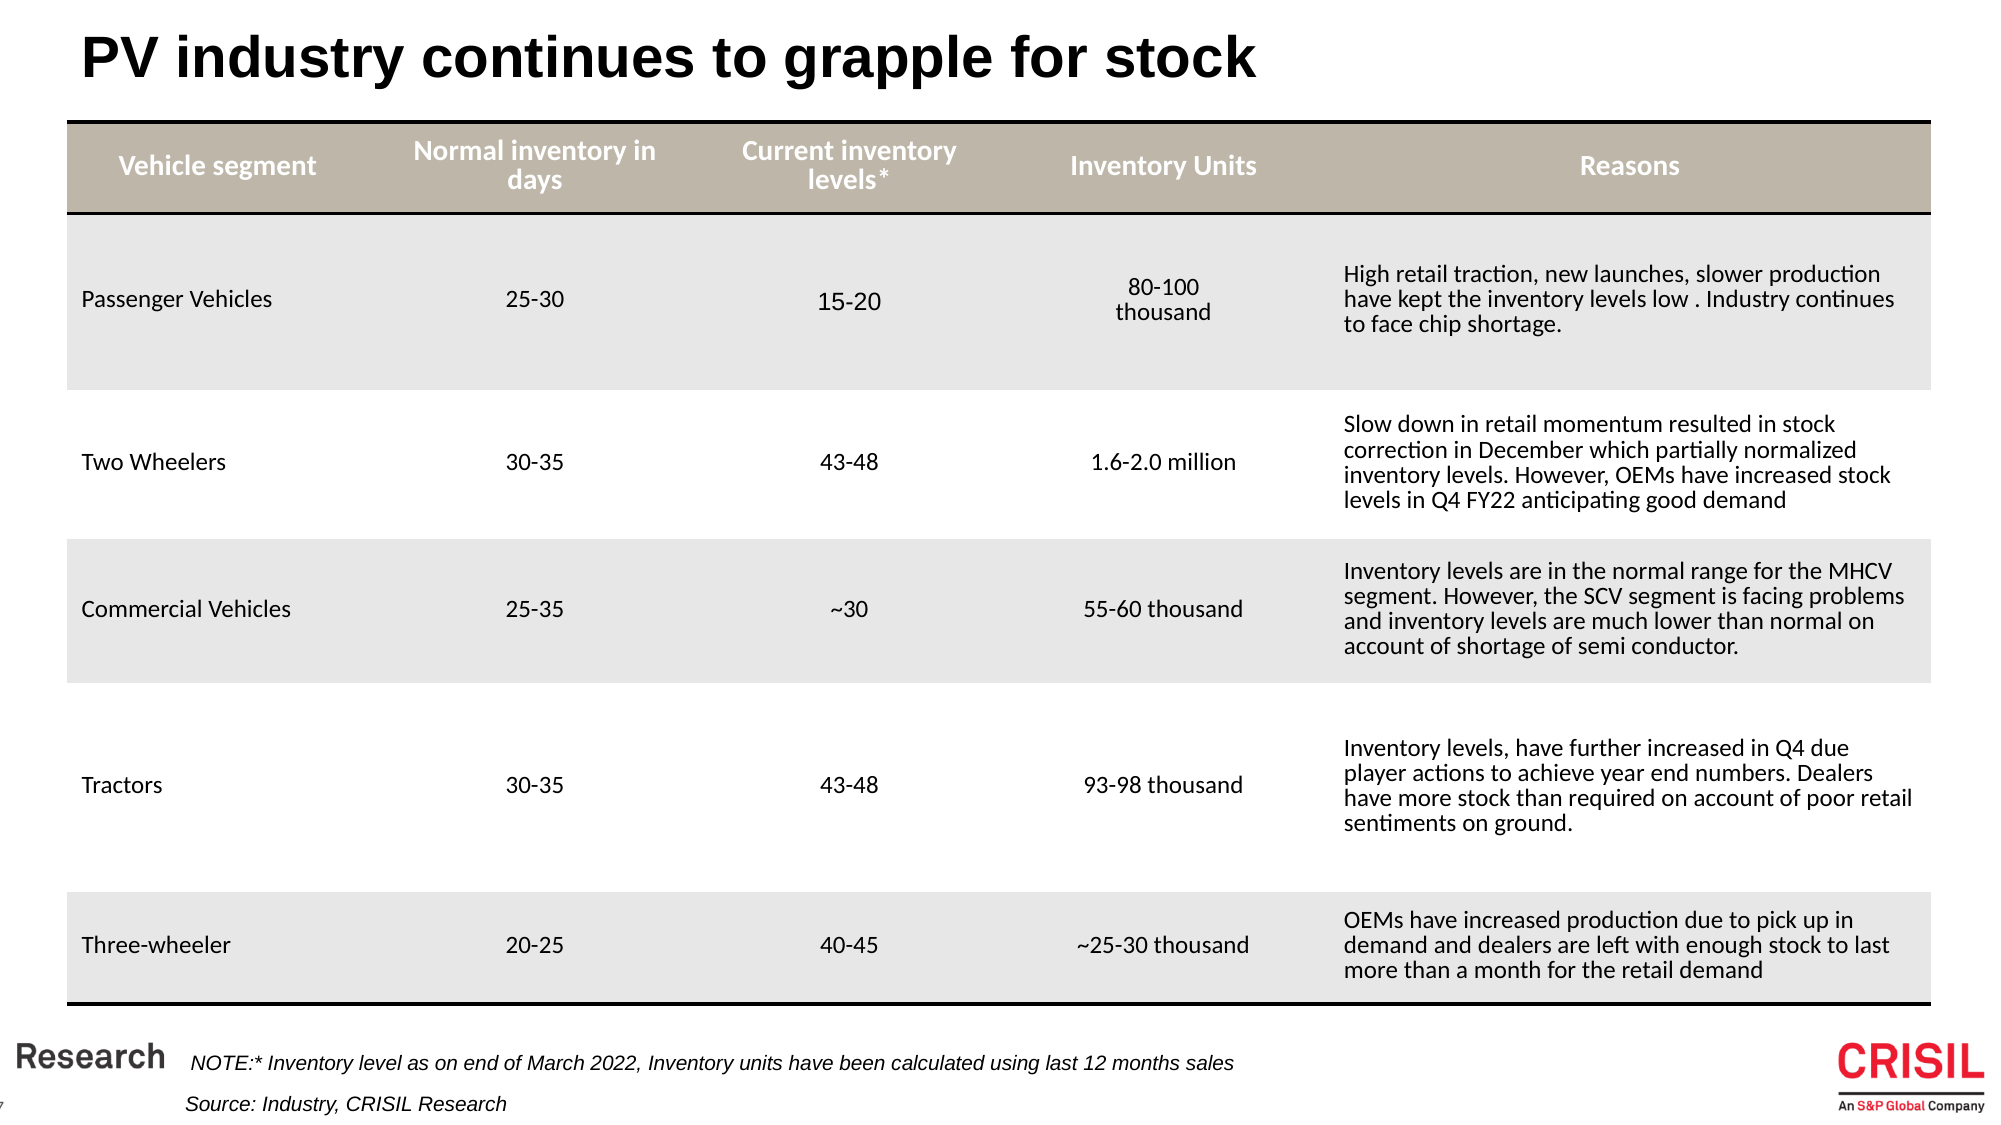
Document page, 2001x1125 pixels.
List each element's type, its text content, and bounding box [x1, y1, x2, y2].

table_cell Passenger Vehicles [67, 215, 369, 390]
table_cell 43-48 [701, 390, 999, 539]
table_cell ~25-30 thousand [999, 892, 1329, 1002]
table_cell 15-20 [701, 215, 999, 390]
text_box NOTE:* Inventory level as on end of March 2022, Inventory units have been calculated using last 12 months sales [169, 1042, 1314, 1083]
table_cell Slow down in retail momentum resulted in stock correction in December which partially normalized inventory levels. However, OEMs have increased stock levels in Q4 FY22 anticipating good demand [1329, 390, 1931, 539]
table_cell 80-100 thousand [999, 215, 1329, 390]
table_header Vehicle segment [67, 124, 369, 212]
table_cell Tractors [67, 683, 369, 892]
picture [0, 1026, 2000, 1125]
table_cell 43-48 [701, 683, 999, 892]
table_cell ~30 [701, 539, 999, 683]
table_cell 25-30 [369, 215, 701, 390]
table_cell 1.6-2.0 million [999, 390, 1329, 539]
table_cell 93-98 thousand [999, 683, 1329, 892]
table_cell 20-25 [369, 892, 701, 1002]
table_cell Commercial Vehicles [67, 539, 369, 683]
table_cell Inventory levels, have further increased in Q4 due player actions to achieve year end numbers. Dealers have more stock than required on account of poor retail sentiments on ground. [1329, 683, 1931, 892]
table_cell High retail traction, new launches, slower production have kept the inventory levels low . Industry continues to face chip shortage. [1329, 215, 1931, 390]
table_header Current inventory levels* [701, 124, 999, 212]
table_cell Three-wheeler [67, 892, 369, 1002]
table_cell 40-45 [701, 892, 999, 1002]
table_header Reasons [1329, 124, 1931, 212]
table_cell 55-60 thousand [999, 539, 1329, 683]
table_header Inventory Units [999, 124, 1329, 212]
table_header Normal inventory in days [369, 124, 701, 212]
text_box Source: Industry, CRISIL Research [169, 1083, 1007, 1123]
table_cell OEMs have increased production due to pick up in demand and dealers are left with enough stock to last more than a month for the retail demand [1329, 892, 1931, 1002]
table_cell Inventory levels are in the normal range for the MHCV segment. However, the SCV segment is facing problems and inventory levels are much lower than normal on account of shortage of semi conductor. [1329, 539, 1931, 683]
table_cell 30-35 [369, 683, 701, 892]
table_cell 25-35 [369, 539, 701, 683]
table_cell 30-35 [369, 390, 701, 539]
title PV industry continues to grapple for stock [66, 0, 1980, 132]
table_cell Two Wheelers [67, 390, 369, 539]
